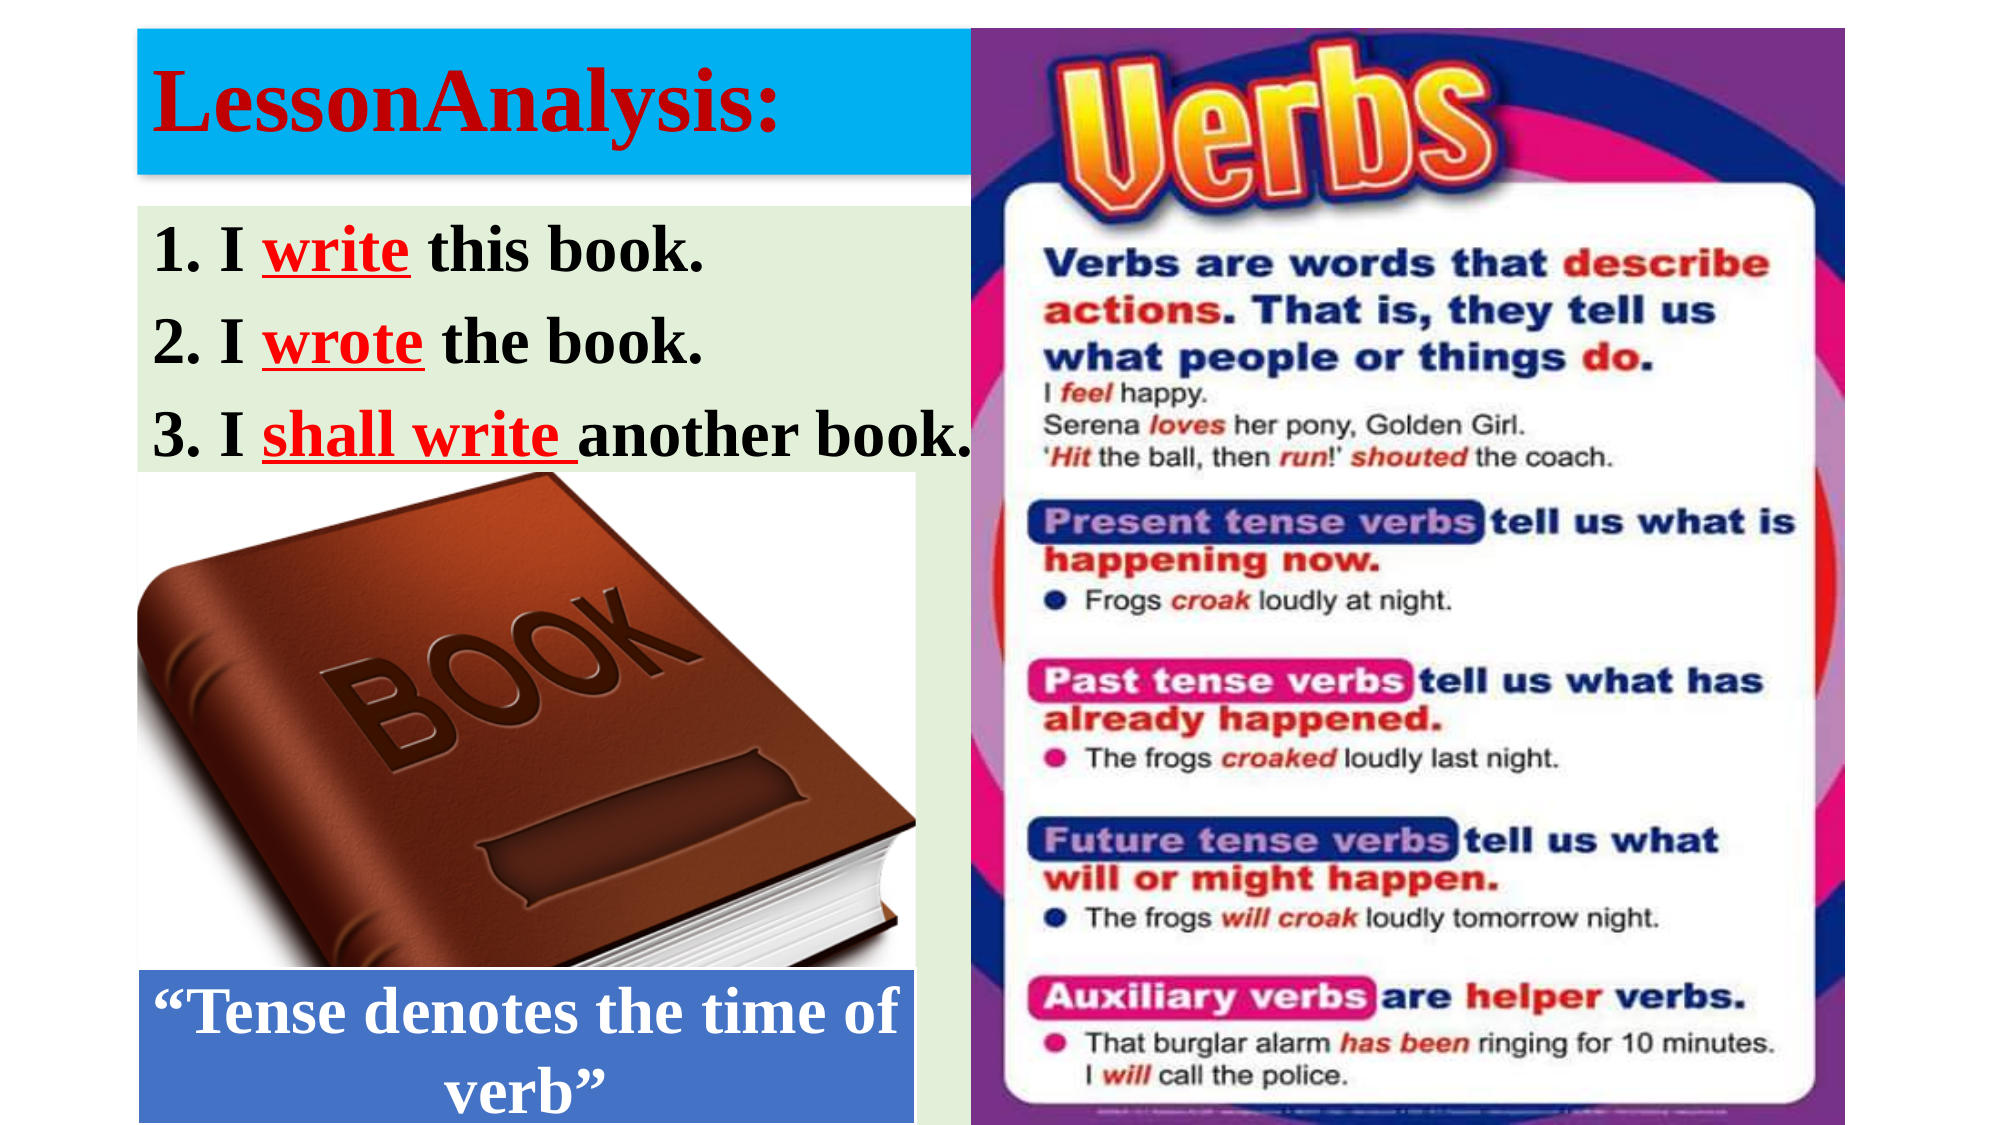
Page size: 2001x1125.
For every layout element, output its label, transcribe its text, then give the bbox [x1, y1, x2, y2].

title LessonAnalysis: [137, 28, 971, 175]
picture [971, 28, 1845, 1125]
picture [137, 472, 916, 1125]
list 1. I write this book. 2. I wrote the book. 3. I shall write another book. [137, 205, 971, 1125]
